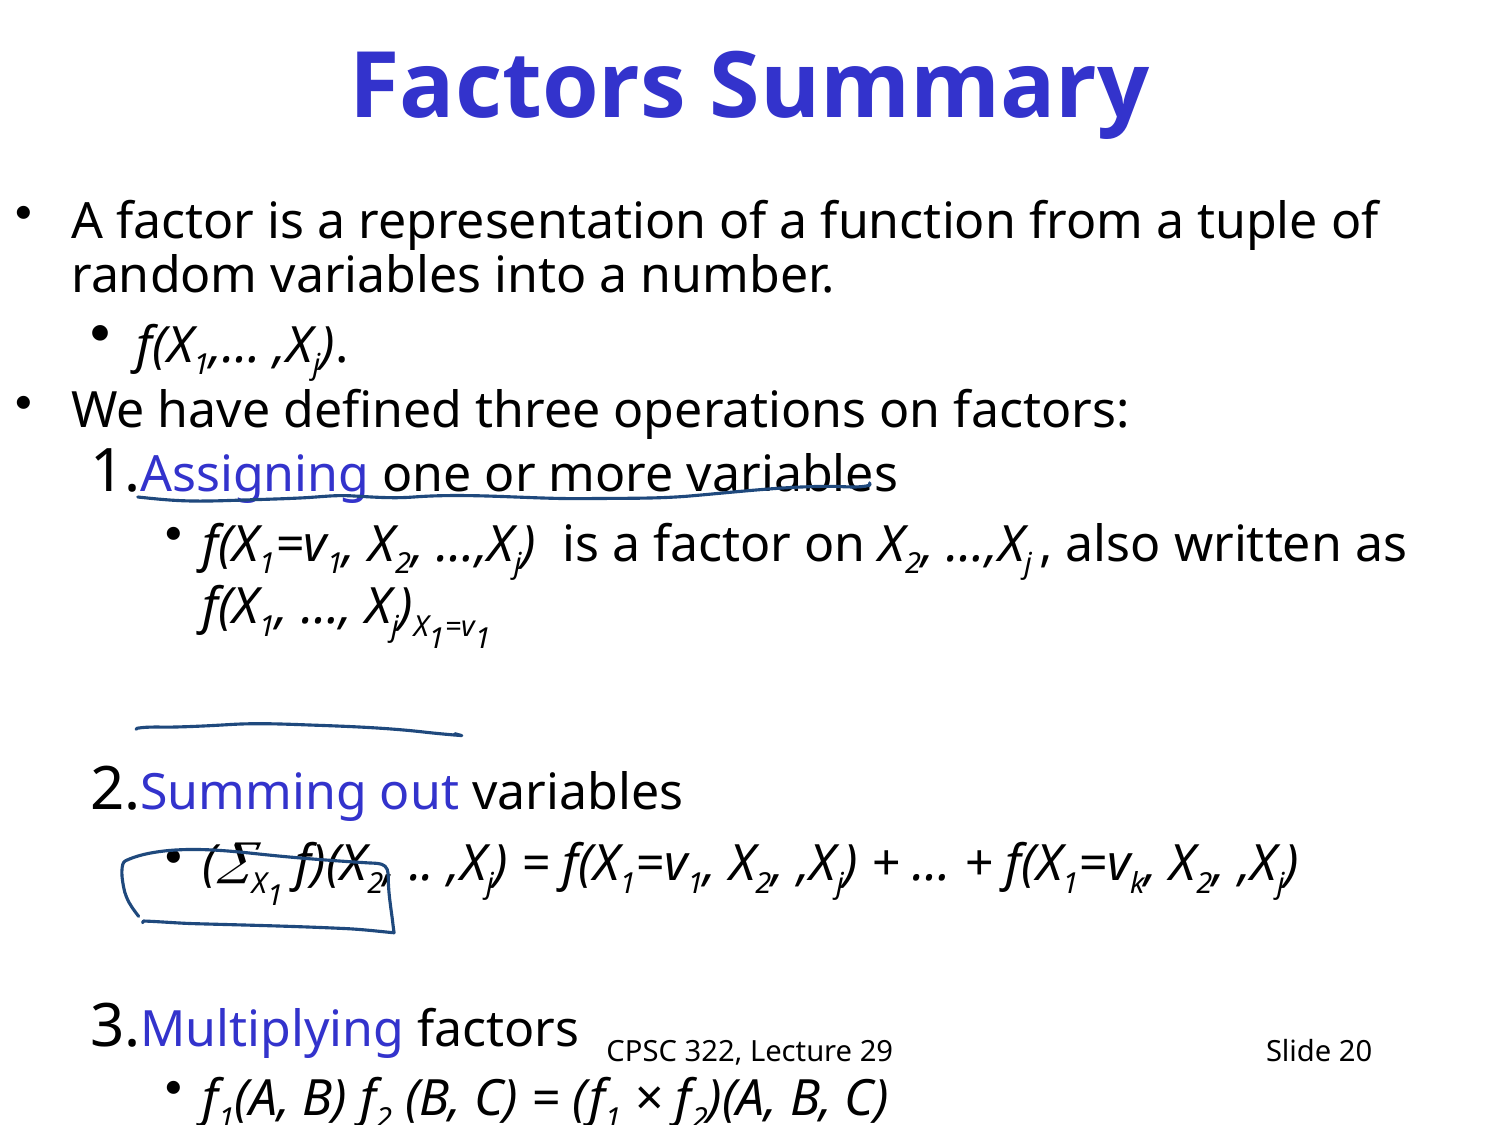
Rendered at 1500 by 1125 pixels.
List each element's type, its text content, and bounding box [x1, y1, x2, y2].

title Factors Summary [49, 24, 1451, 138]
list A factor is a representation of a function from a tuple of random variables into a number. f(X1,… ,Xj). We have defined three operations on factors: Assigning one or more variables f(X1=v1, X2, …,Xj) is a factor on X2, …,Xj , also written as f(X1, …, Xj)X1=v1 Summing out variables (X1 f)(X2, .. ,Xj) = f(X1=v1, X2, ,Xj) + … + f(X1=vk, X2, ,Xj) Multiplying factors f1(A, B) f2 (B, C) = (f1 × f2)(A, B, C) [0, 187, 1500, 997]
footer CPSC 322, Lecture 29 [512, 1024, 988, 1101]
slide_number Slide 20 [1074, 1024, 1388, 1101]
